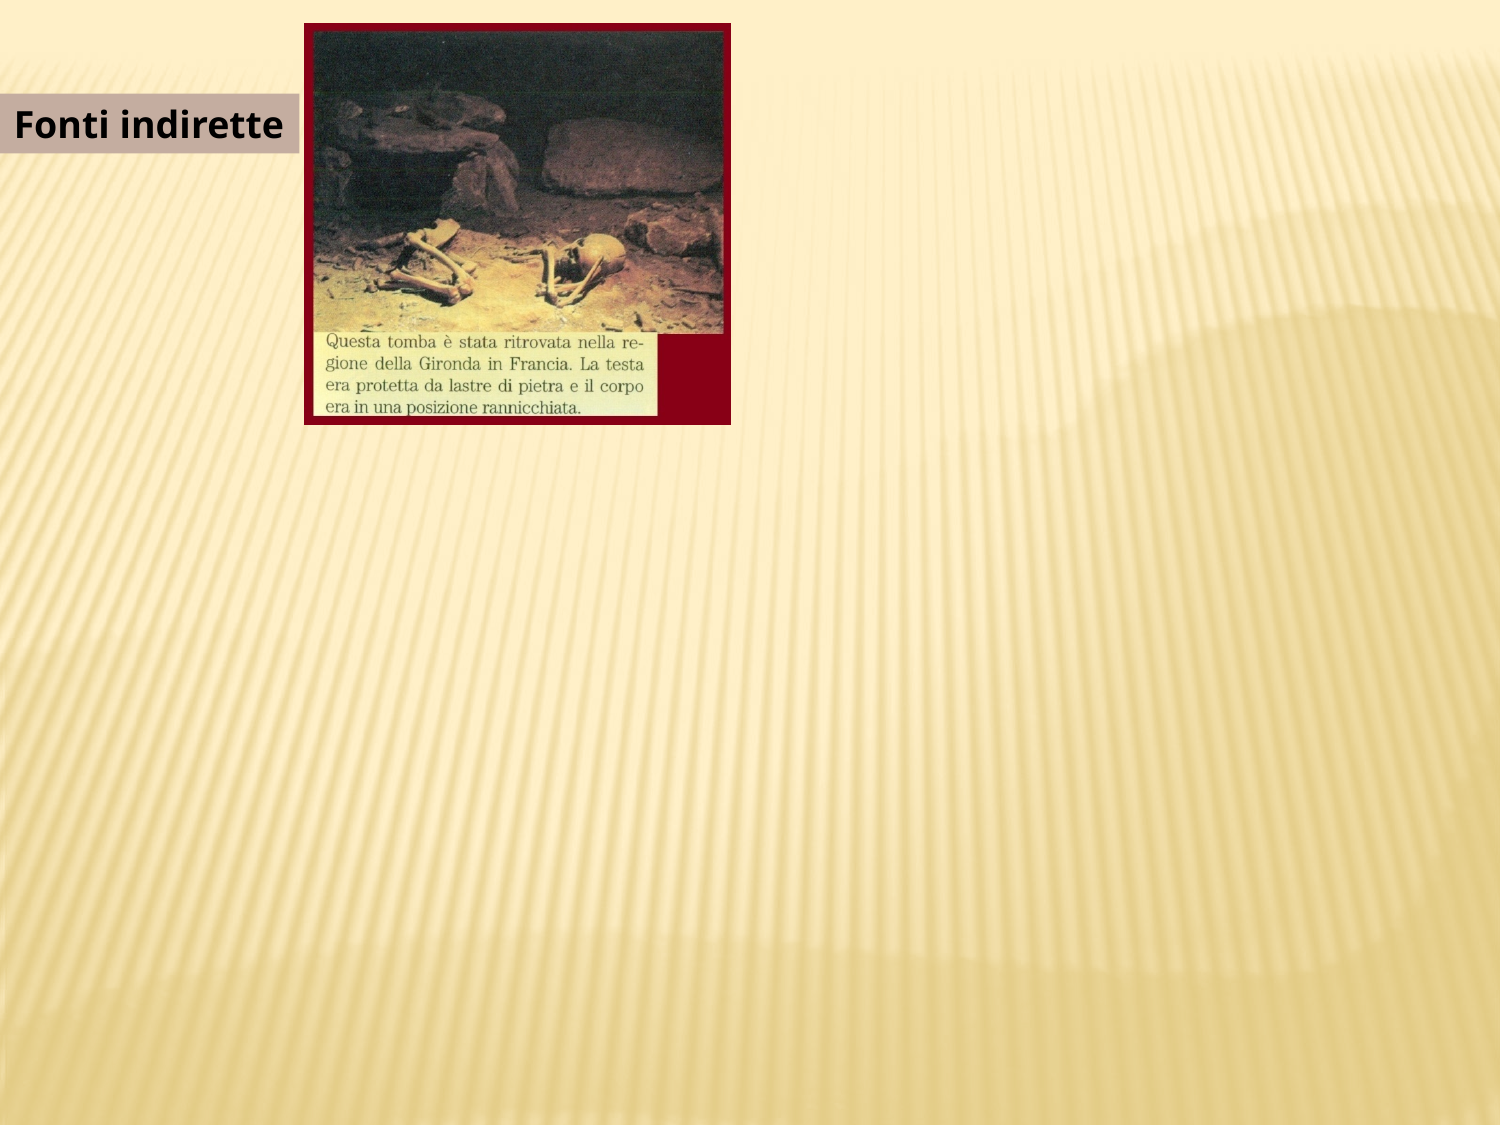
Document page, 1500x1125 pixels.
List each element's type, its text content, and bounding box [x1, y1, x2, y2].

picture [304, 23, 731, 426]
text_box Fonti indirette [0, 93, 294, 154]
